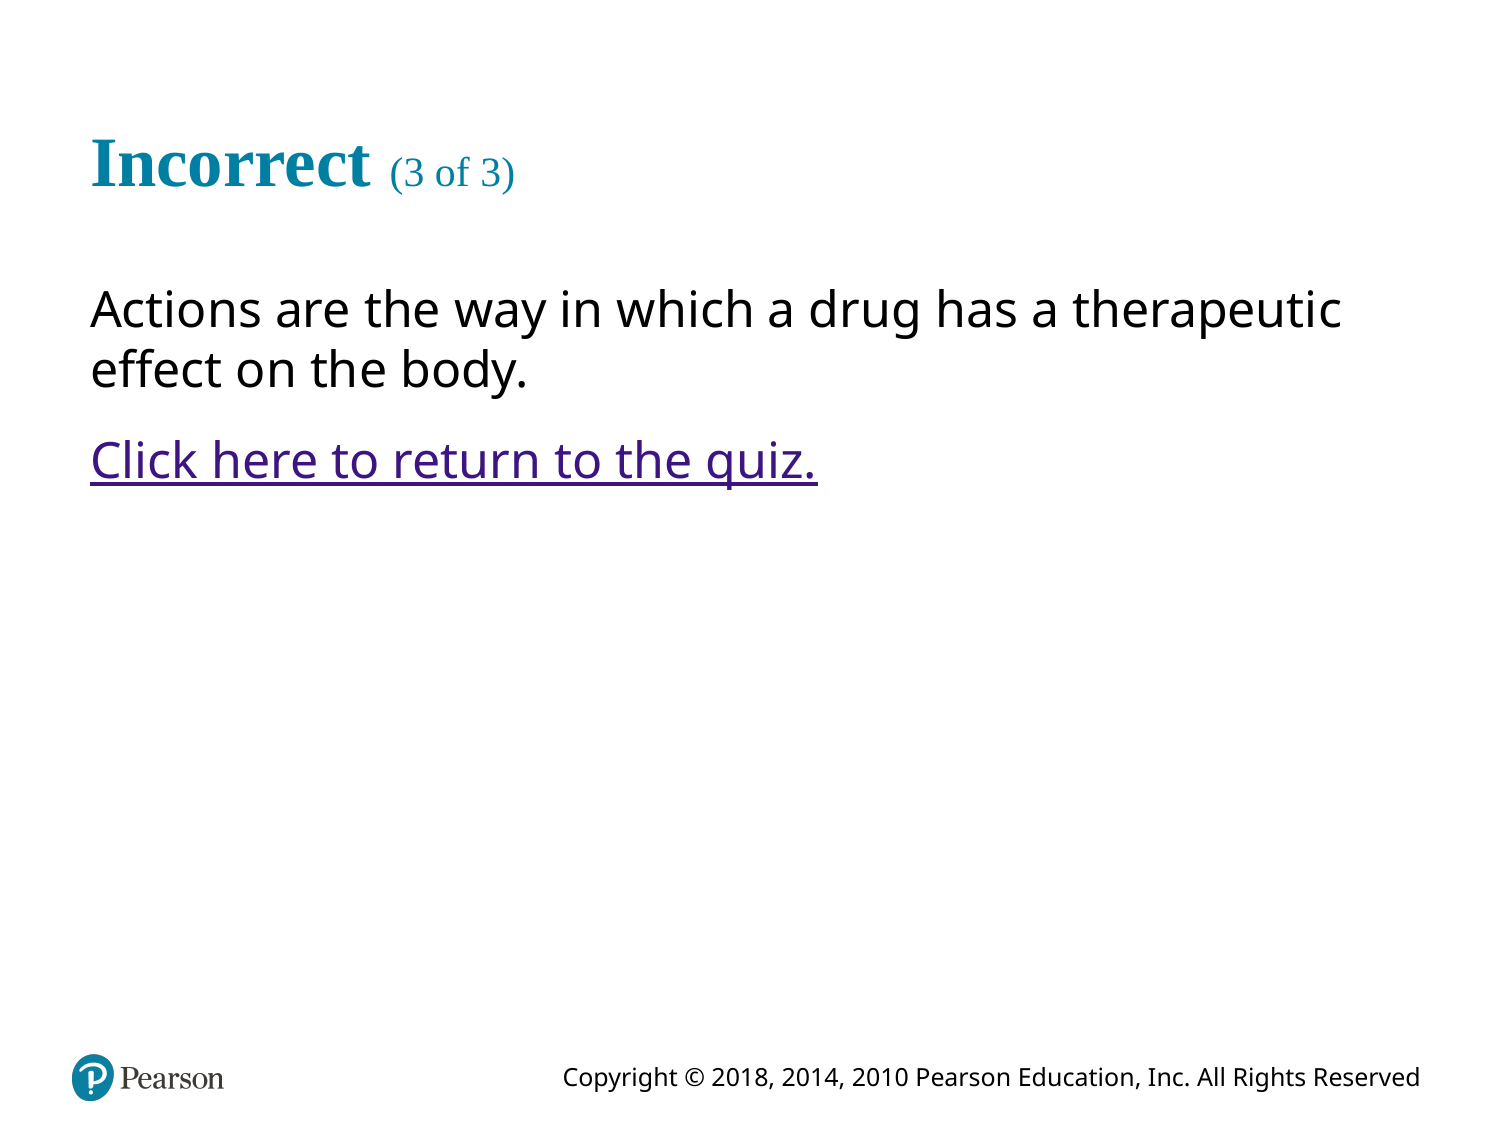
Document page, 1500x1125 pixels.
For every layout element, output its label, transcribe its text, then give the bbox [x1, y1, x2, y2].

list Actions are the way in which a drug has a therapeutic effect on the body. Click here to return to the quiz. [75, 262, 1425, 510]
title Incorrect (3 of 3) [75, 35, 1425, 216]
picture [72, 1054, 88, 1070]
picture [80, 1063, 106, 1088]
picture [98, 1054, 224, 1101]
picture [72, 1087, 83, 1101]
